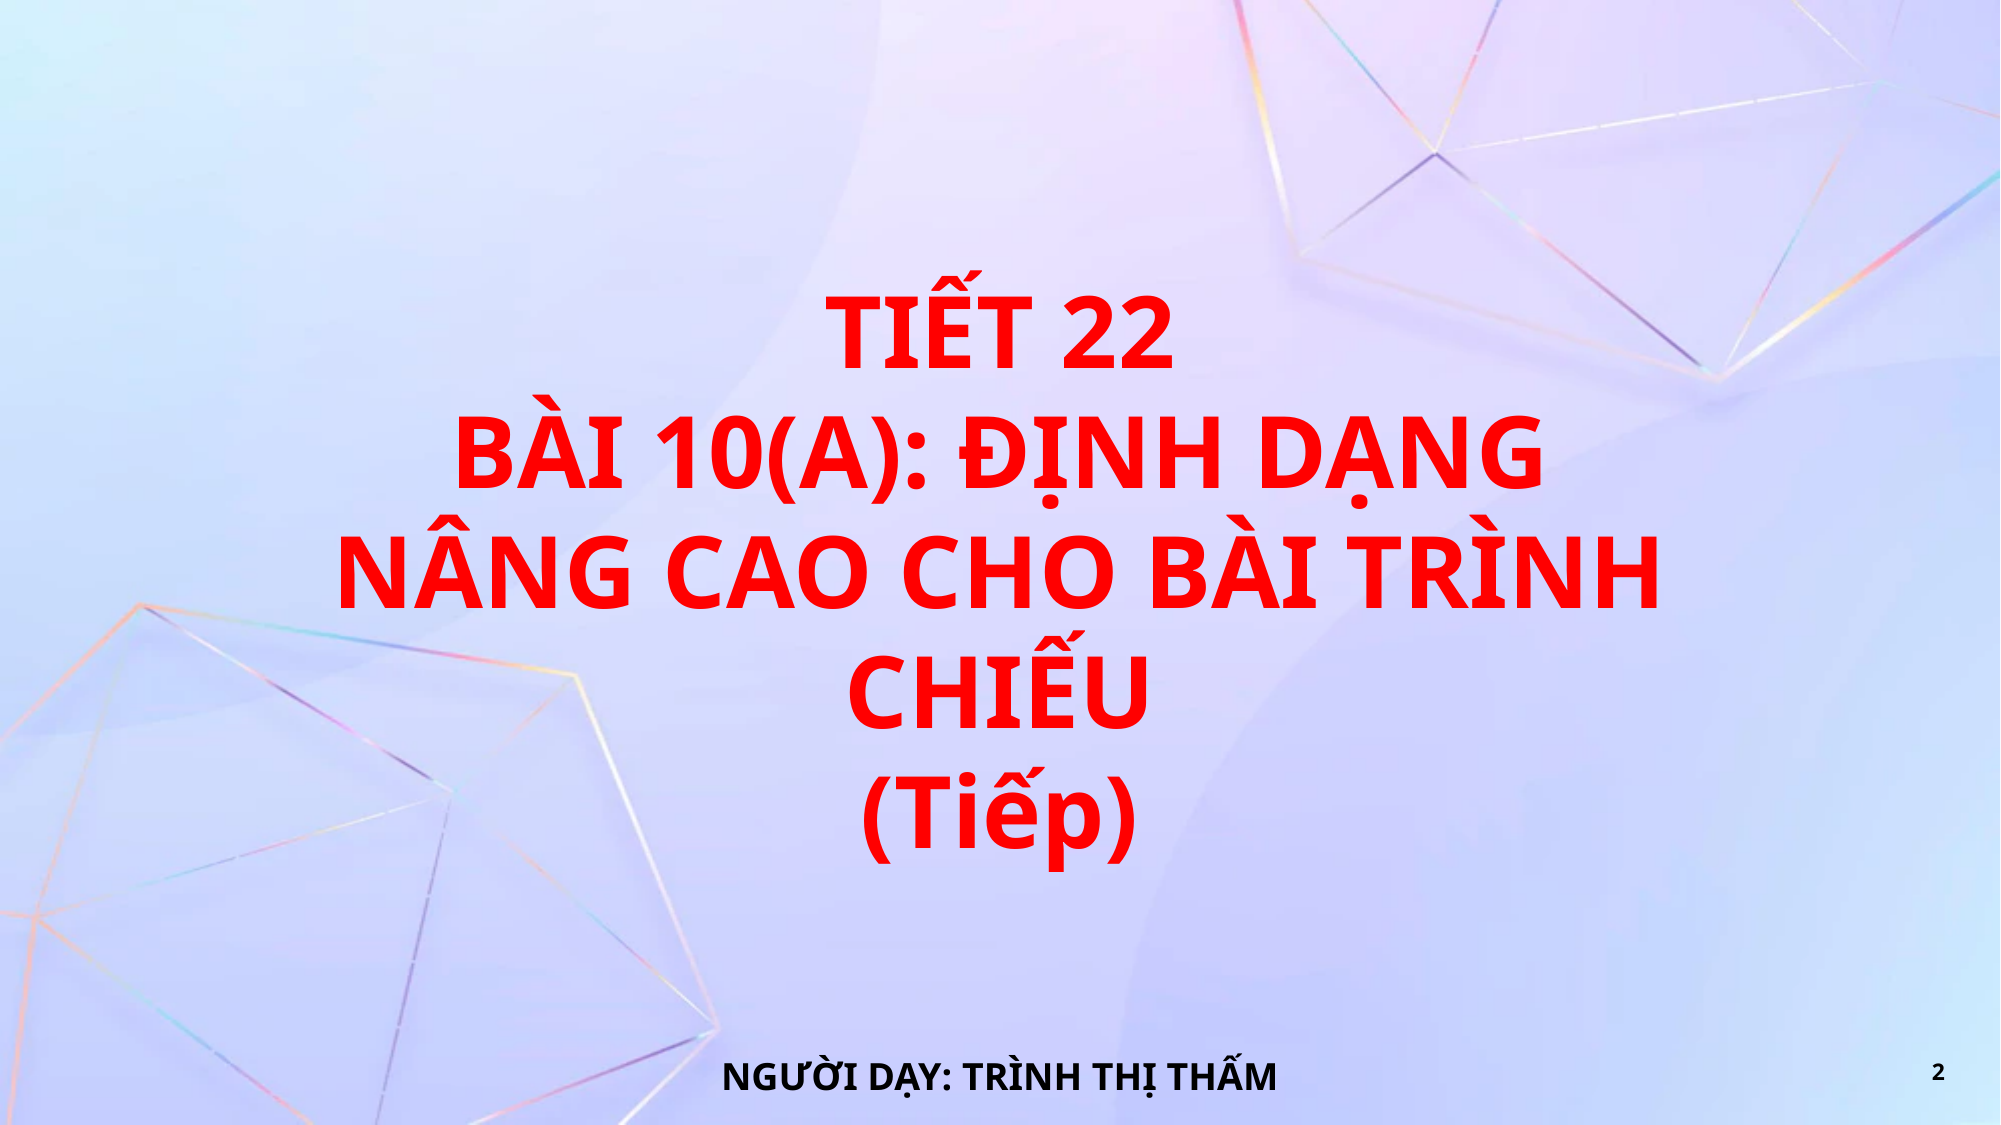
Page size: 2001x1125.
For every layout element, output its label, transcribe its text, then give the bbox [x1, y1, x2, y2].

title TIẾT 22 BÀI 10(A): ĐỊNH DẠNG NÂNG CAO CHO BÀI TRÌNH CHIẾU (Tiếp) [272, 261, 1728, 657]
slide_number 2 [1841, 1042, 1961, 1103]
picture [0, 0, 2001, 1125]
subtitle Người dạy: Trình thị thấm [612, 1032, 1388, 1103]
